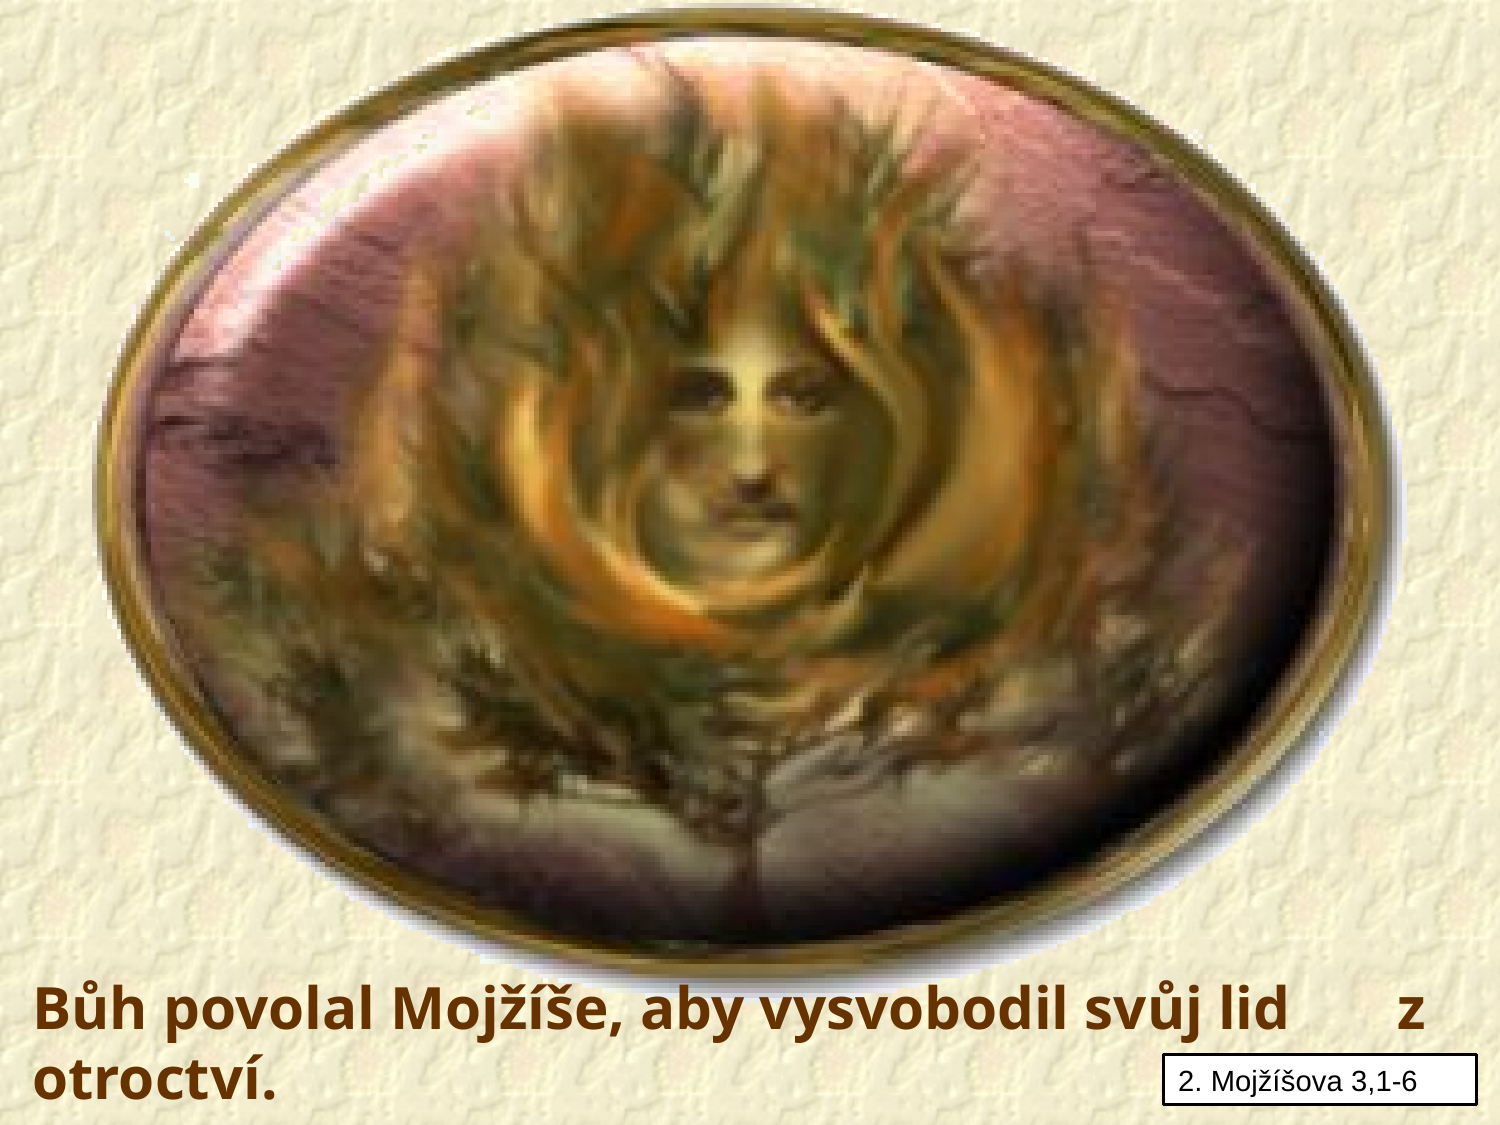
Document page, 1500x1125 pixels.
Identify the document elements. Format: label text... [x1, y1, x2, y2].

text_box Bůh povolal Mojžíše, aby vysvobodil svůj lid z otroctví. [17, 964, 1471, 1125]
text_box 2. Mojžíšova 3,1-6 [1163, 1054, 1477, 1105]
picture [0, 0, 1500, 1125]
